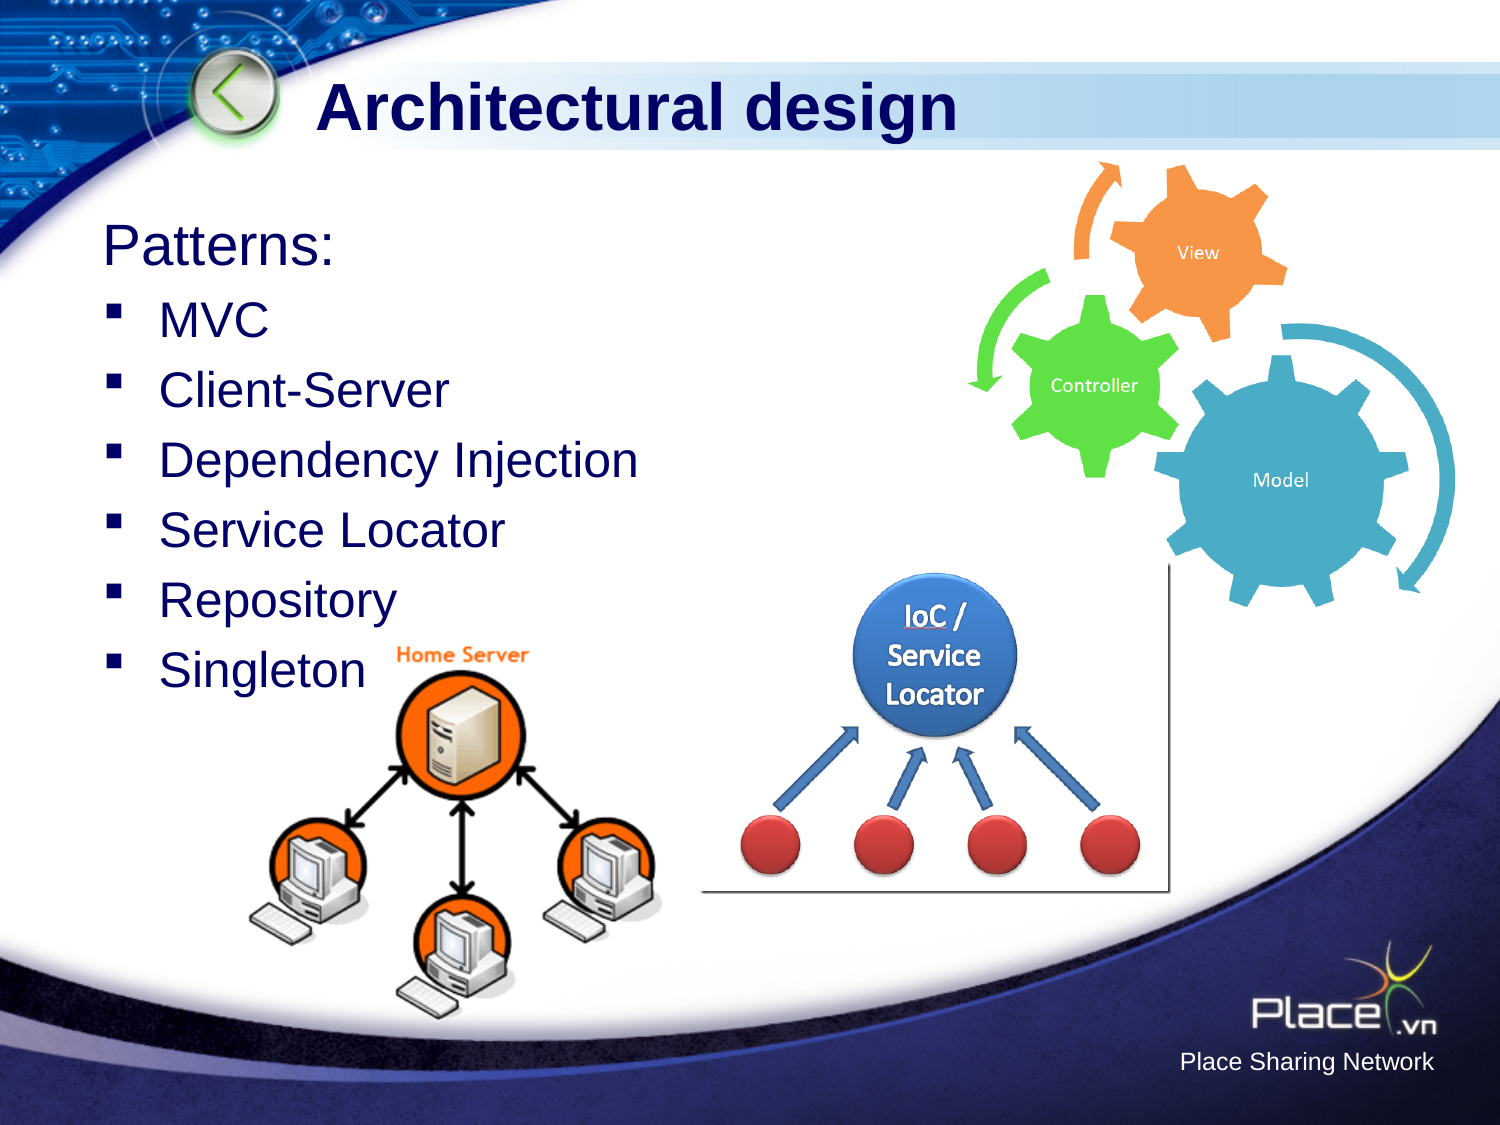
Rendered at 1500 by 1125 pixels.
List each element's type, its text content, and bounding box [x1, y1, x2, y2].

title Architectural design [300, 57, 1438, 150]
picture [0, 0, 1500, 1125]
list Patterns: MVC Client-Server Dependency Injection Service Locator Repository Singleton [87, 200, 800, 800]
footer Place Sharing Network [975, 1037, 1450, 1075]
